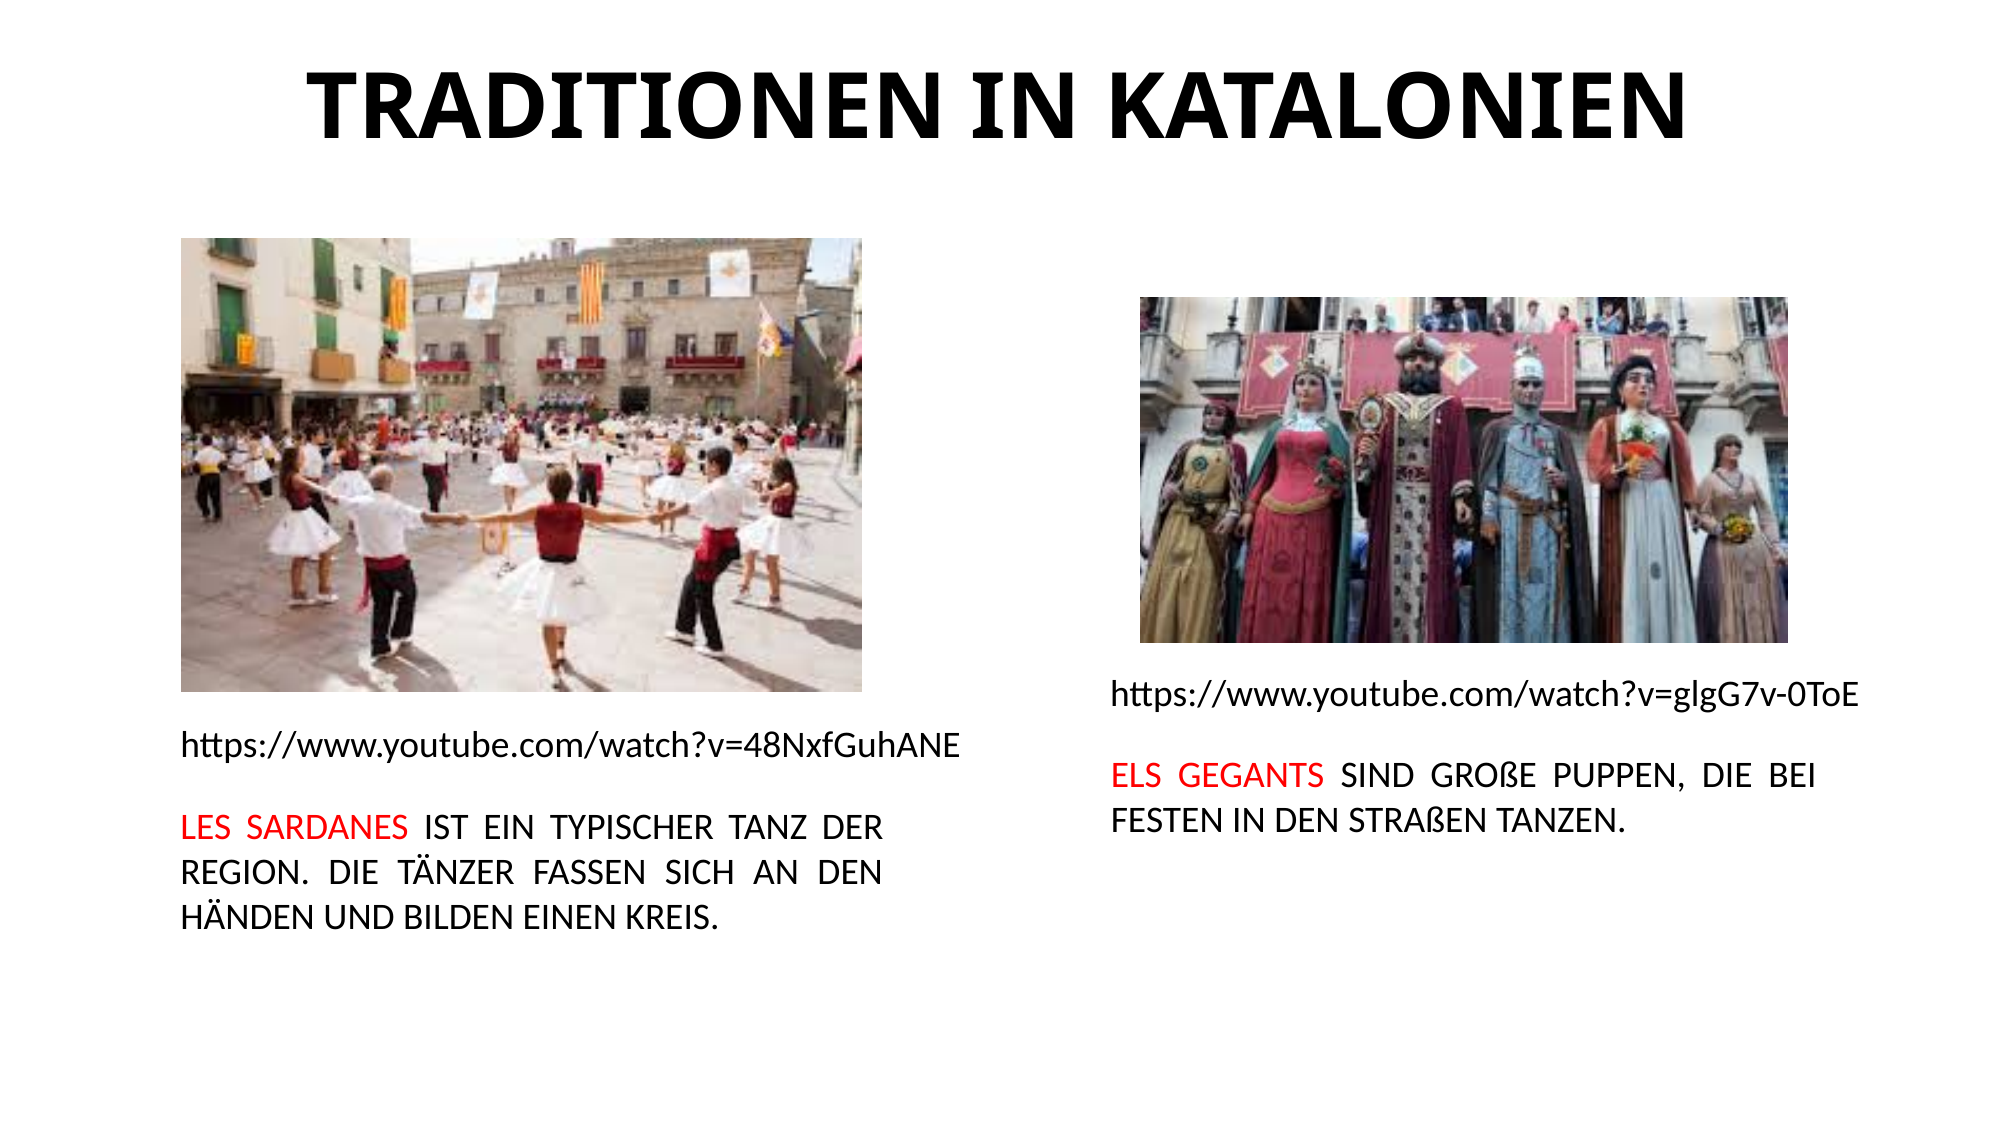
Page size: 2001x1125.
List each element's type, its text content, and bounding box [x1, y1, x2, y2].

text_box https://www.youtube.com/watch?v=glgG7v-0ToE [1095, 661, 1891, 721]
text_box https://www.youtube.com/watch?v=48NxfGuhANE [165, 712, 997, 773]
picture [1140, 297, 1788, 643]
text_box LES SARDANES IST EIN TYPISCHER TANZ DER REGION. DIE TÄNZER FASSEN SICH AN DEN HÄNDEN UND BILDEN EINEN KREIS. [165, 794, 899, 944]
picture [181, 238, 862, 692]
title TRADITIONEN IN KATALONIEN [148, 0, 1874, 218]
text_box ELS GEGANTS SIND GROßE PUPPEN, DIE BEI FESTEN IN DEN STRAßEN TANZEN. [1096, 742, 1833, 848]
